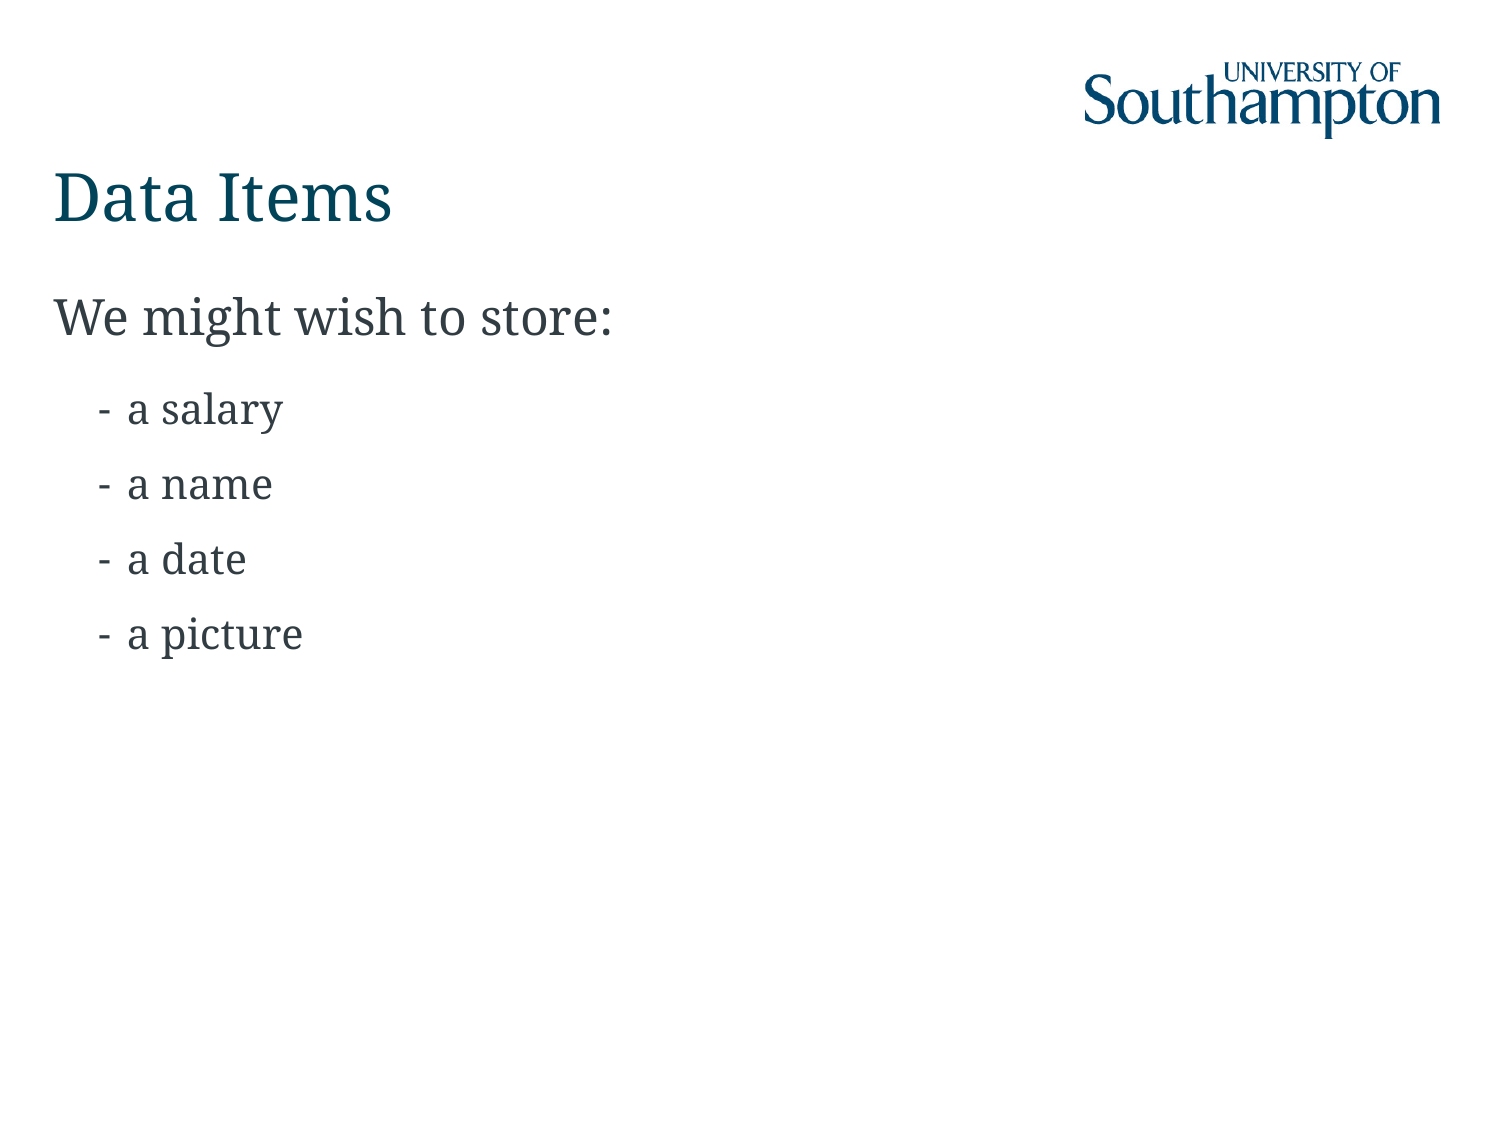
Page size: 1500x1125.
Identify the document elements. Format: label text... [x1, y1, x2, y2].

list We might wish to store: a salary a name a date a picture [52, 277, 1448, 1011]
picture [1085, 62, 1440, 139]
title Data Items [52, 147, 1448, 255]
